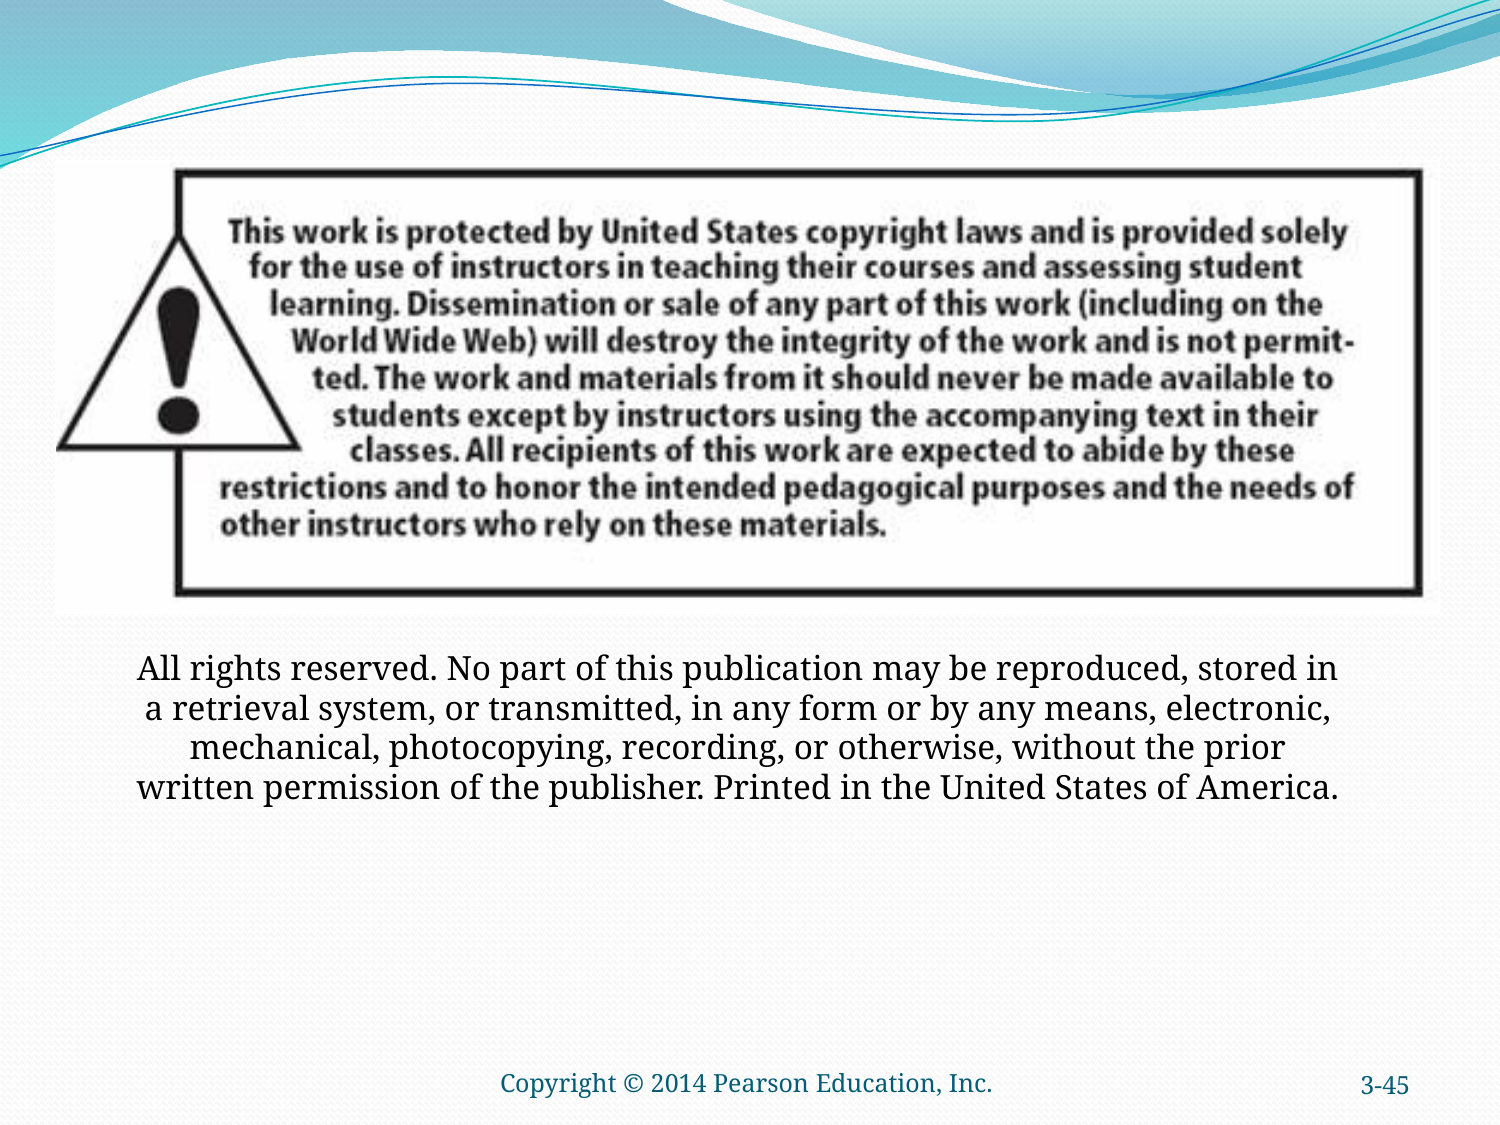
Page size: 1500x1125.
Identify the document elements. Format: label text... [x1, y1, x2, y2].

text_box All rights reserved. No part of this publication may be reproduced, stored in a retrieval system, or transmitted, in any form or by any means, electronic, mechanical, photocopying, recording, or otherwise, without the prior written permission of the publisher. Printed in the United States of America. [116, 639, 1362, 814]
picture [55, 161, 1439, 613]
